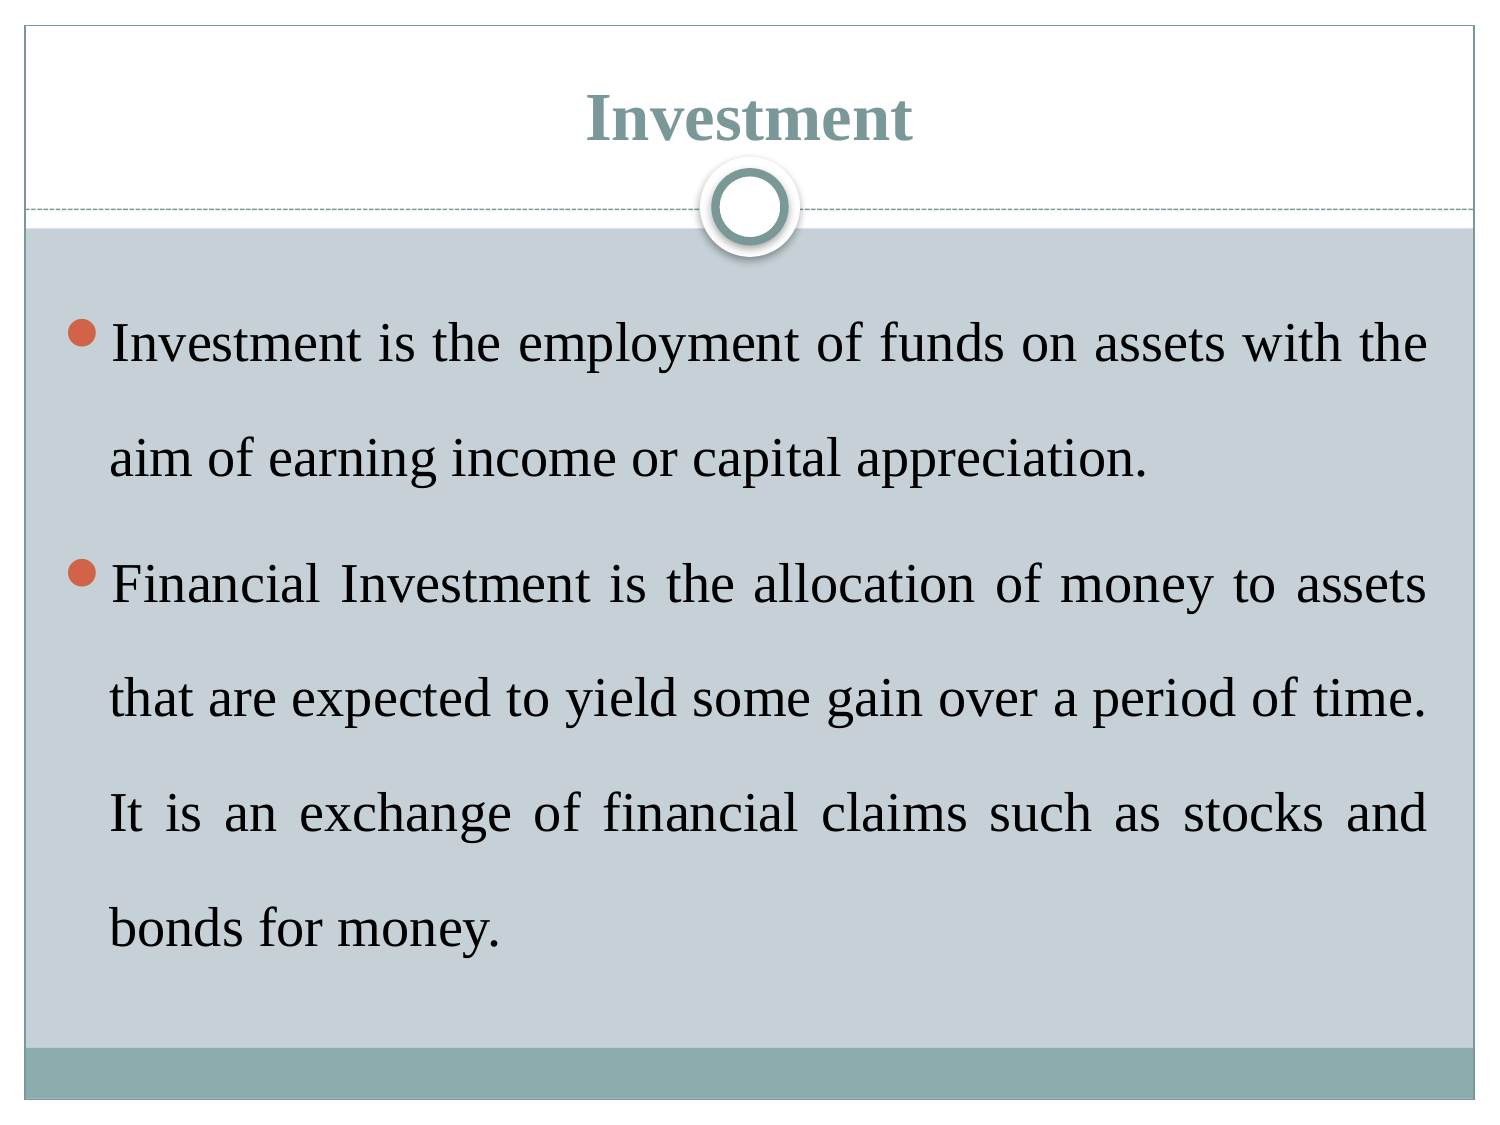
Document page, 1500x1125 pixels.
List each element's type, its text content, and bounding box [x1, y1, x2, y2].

title Investment [49, 37, 1450, 162]
list Investment is the employment of funds on assets with the aim of earning income or capital appreciation. Financial Investment is the allocation of money to assets that are expected to yield some gain over a period of time. It is an exchange of financial claims such as stocks and bonds for money. [49, 250, 1445, 1001]
